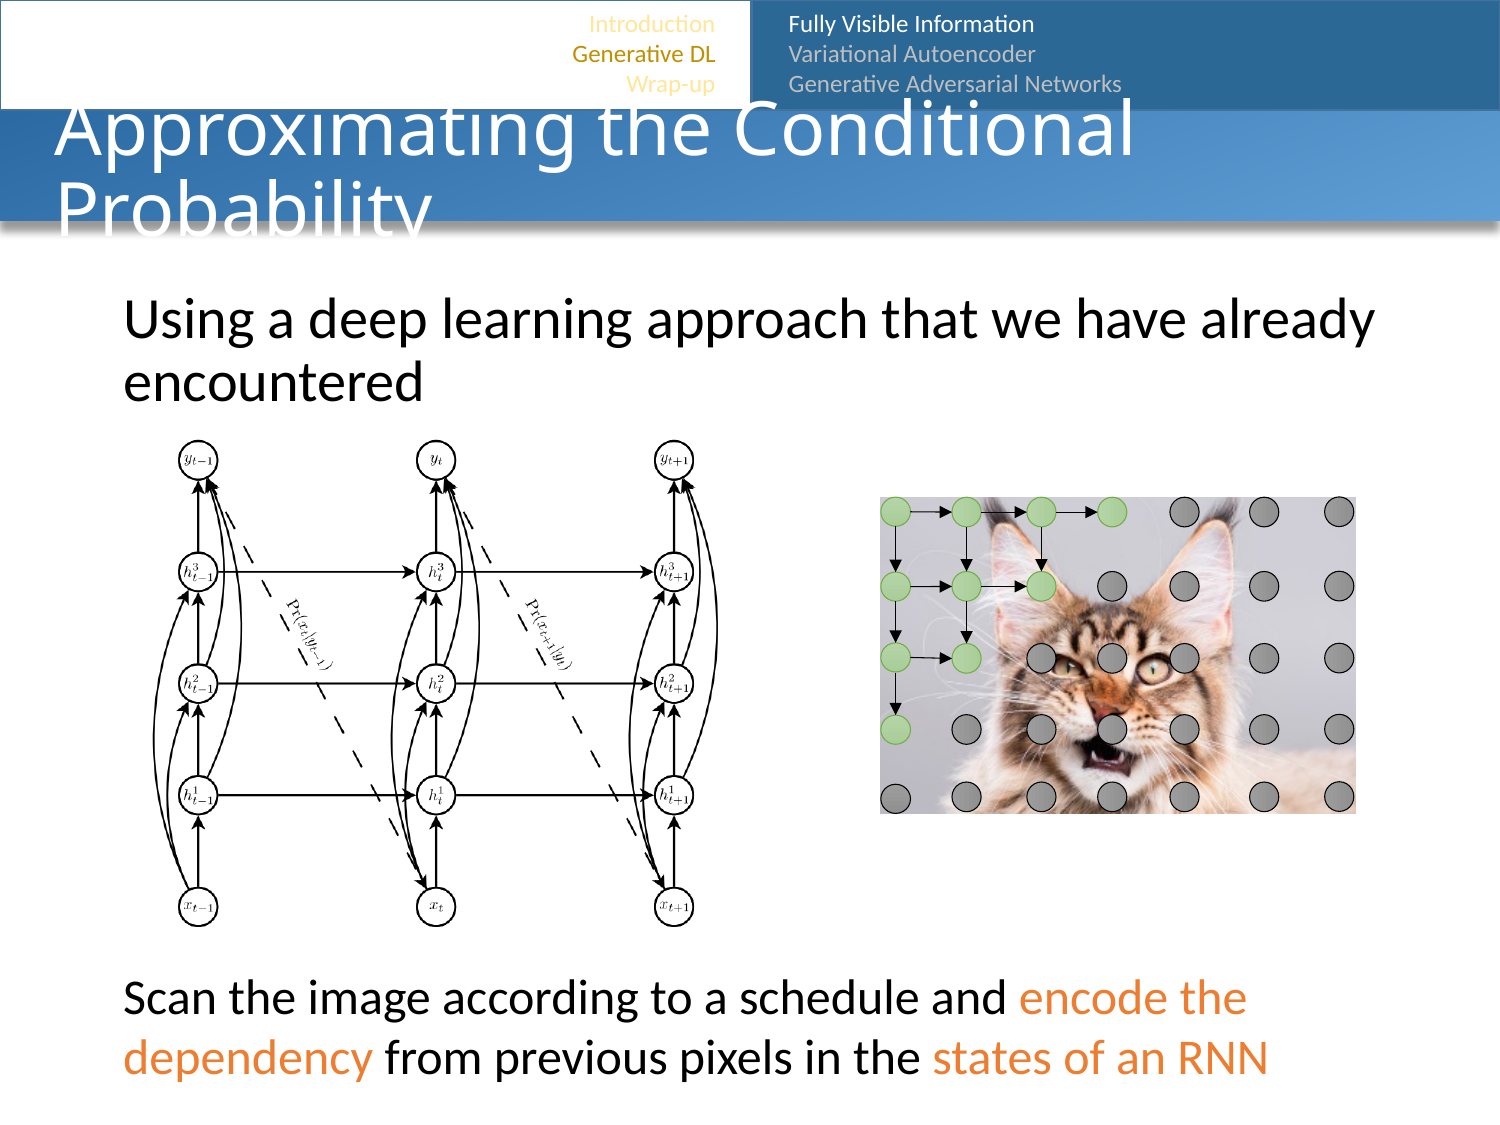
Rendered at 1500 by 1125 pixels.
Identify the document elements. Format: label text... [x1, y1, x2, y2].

picture [151, 436, 721, 930]
title Approximating the Conditional Probability [39, 122, 1470, 221]
list Using a deep learning approach that we have already encountered [108, 280, 1403, 437]
text_box Fully Visible Information Variational Autoencoder Generative Adversarial Networks [773, 0, 1500, 105]
text_box Scan the image according to a schedule and encode the dependency from previous pixels in the states of an RNN [108, 956, 1403, 1092]
picture [880, 497, 1356, 814]
text_box Introduction Generative DL Wrap-up [0, 0, 731, 105]
